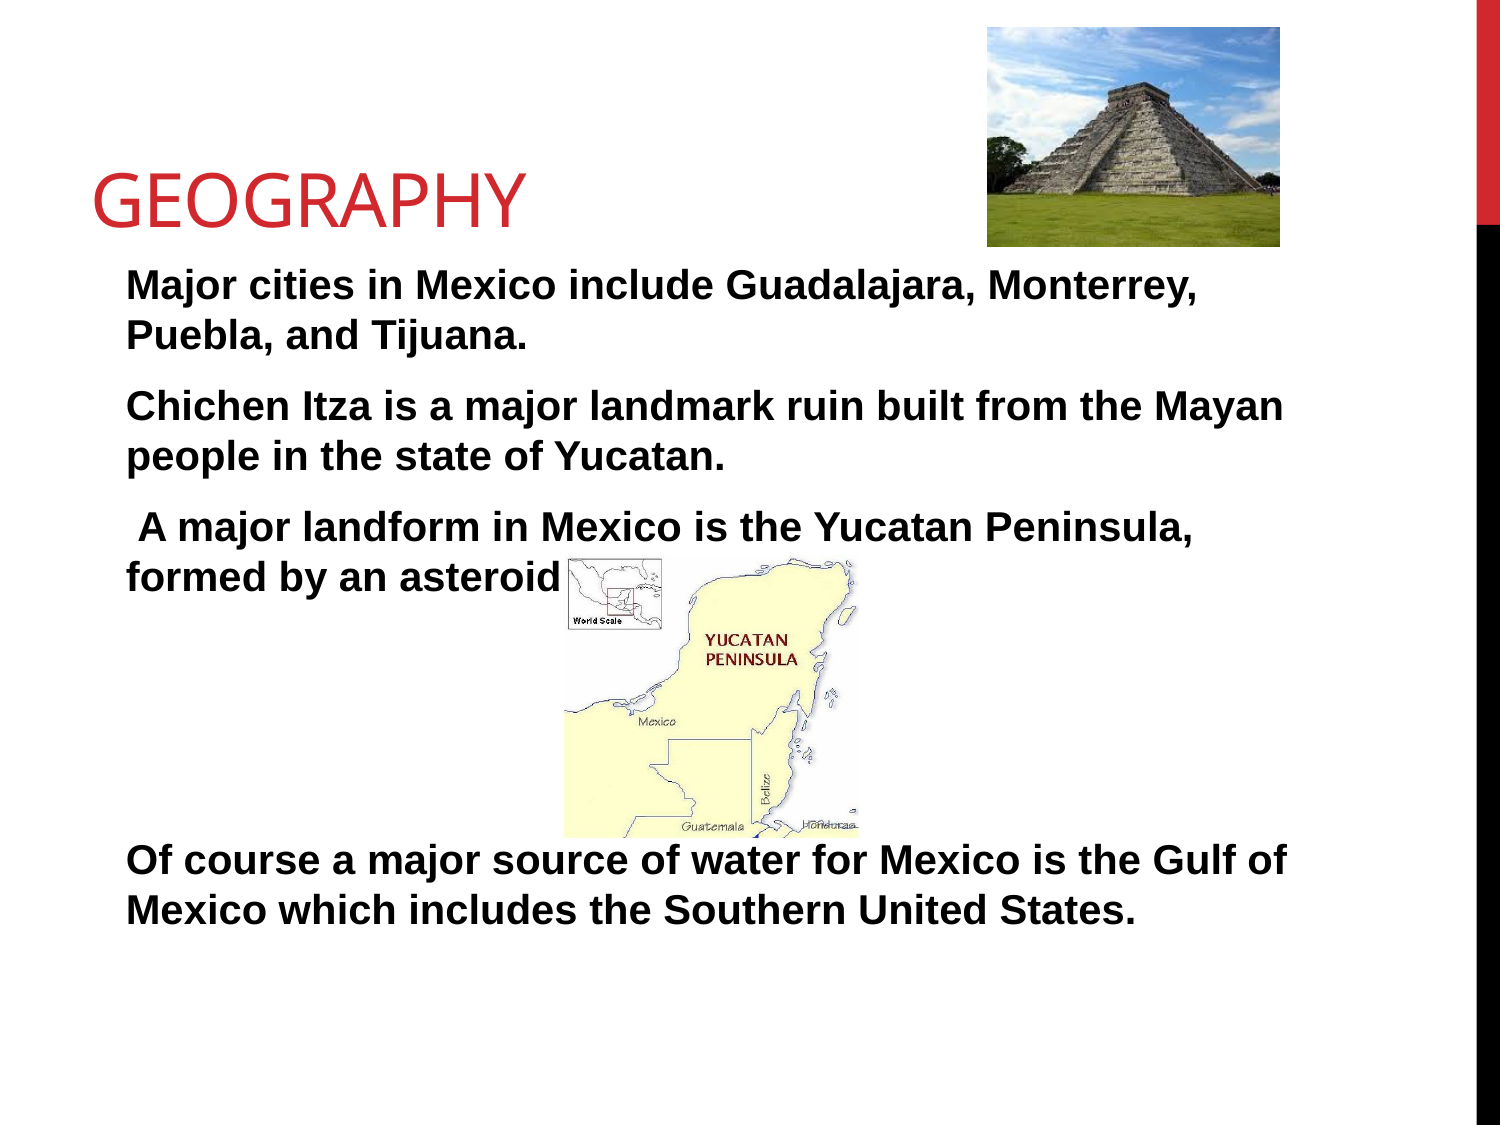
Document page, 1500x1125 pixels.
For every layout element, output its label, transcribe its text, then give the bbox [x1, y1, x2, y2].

picture [986, 27, 1281, 248]
list Major cities in Mexico include Guadalajara, Monterrey, Puebla, and Tijuana. Chichen Itza is a major landmark ruin built from the Mayan people in the state of Yucatan. A major landform in Mexico is the Yucatan Peninsula, formed by an asteroid. Of course a major source of water for Mexico is the Gulf of Mexico which includes the Southern United States. [110, 250, 1361, 968]
picture [563, 554, 859, 838]
title Geography [75, 25, 988, 250]
